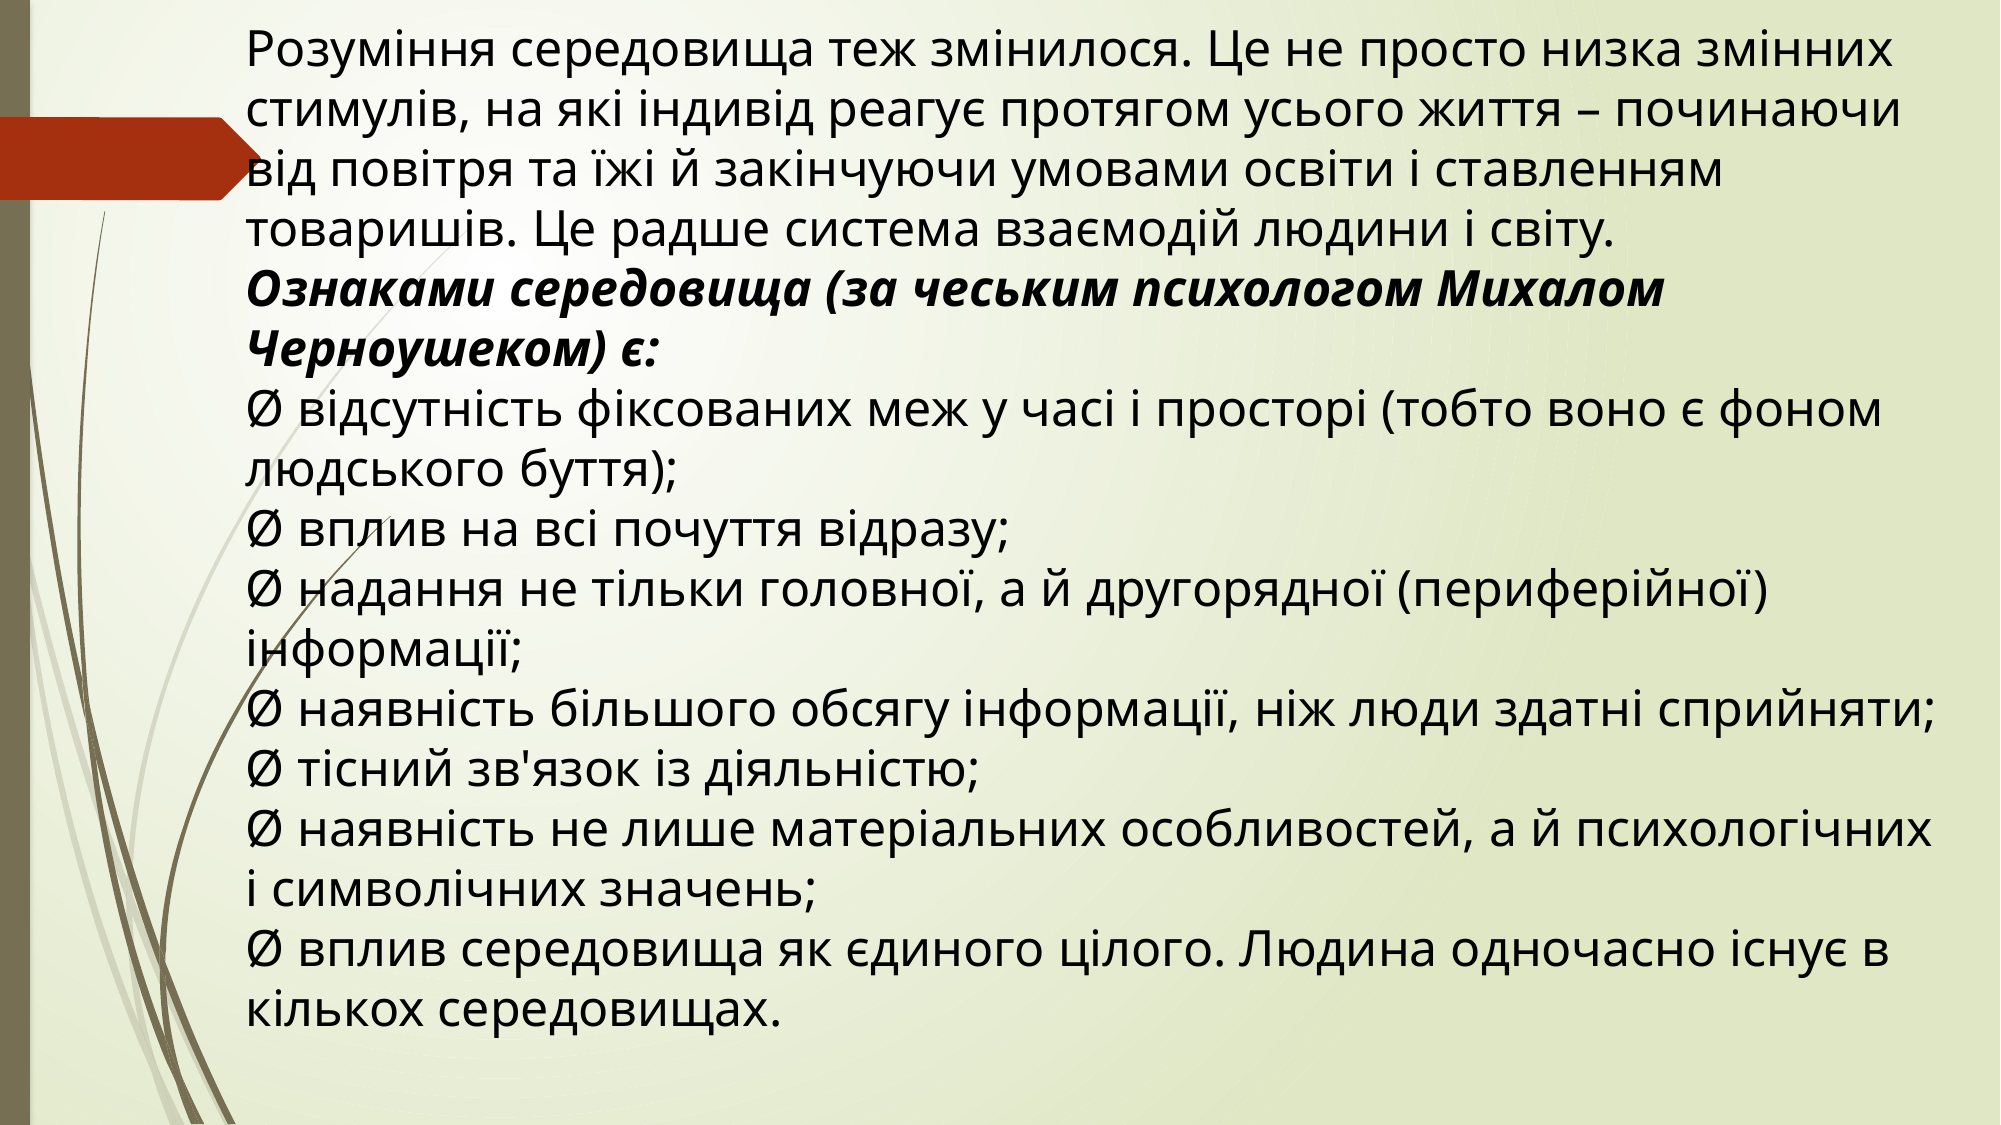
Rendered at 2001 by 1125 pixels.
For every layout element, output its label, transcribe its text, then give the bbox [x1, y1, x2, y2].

text_box Розуміння середовища теж змінилося. Це не просто низка змінних стимулів, на які індивід реагує протягом усього життя – починаючи від повітря та їжі й закінчуючи умовами освіти і ставленням товаришів. Це радше система взаємодій людини і світу. Ознаками середовища (за чеським психологом Михалом Черноушеком) є: Ø відсутність фіксованих меж у часі і просторі (тобто воно є фоном людського буття); Ø вплив на всі почуття відразу; Ø надання не тільки головної, а й другорядної (периферійної) інформації; Ø наявність більшого обсягу інформації, ніж люди здатні сприйняти; Ø тісний зв'язок із діяльністю; Ø наявність не лише матеріальних особливостей, а й психологічних і символічних значень; Ø вплив середовища як єдиного цілого. Людина одночасно існує в кількох середовищах. [230, 9, 1959, 1045]
